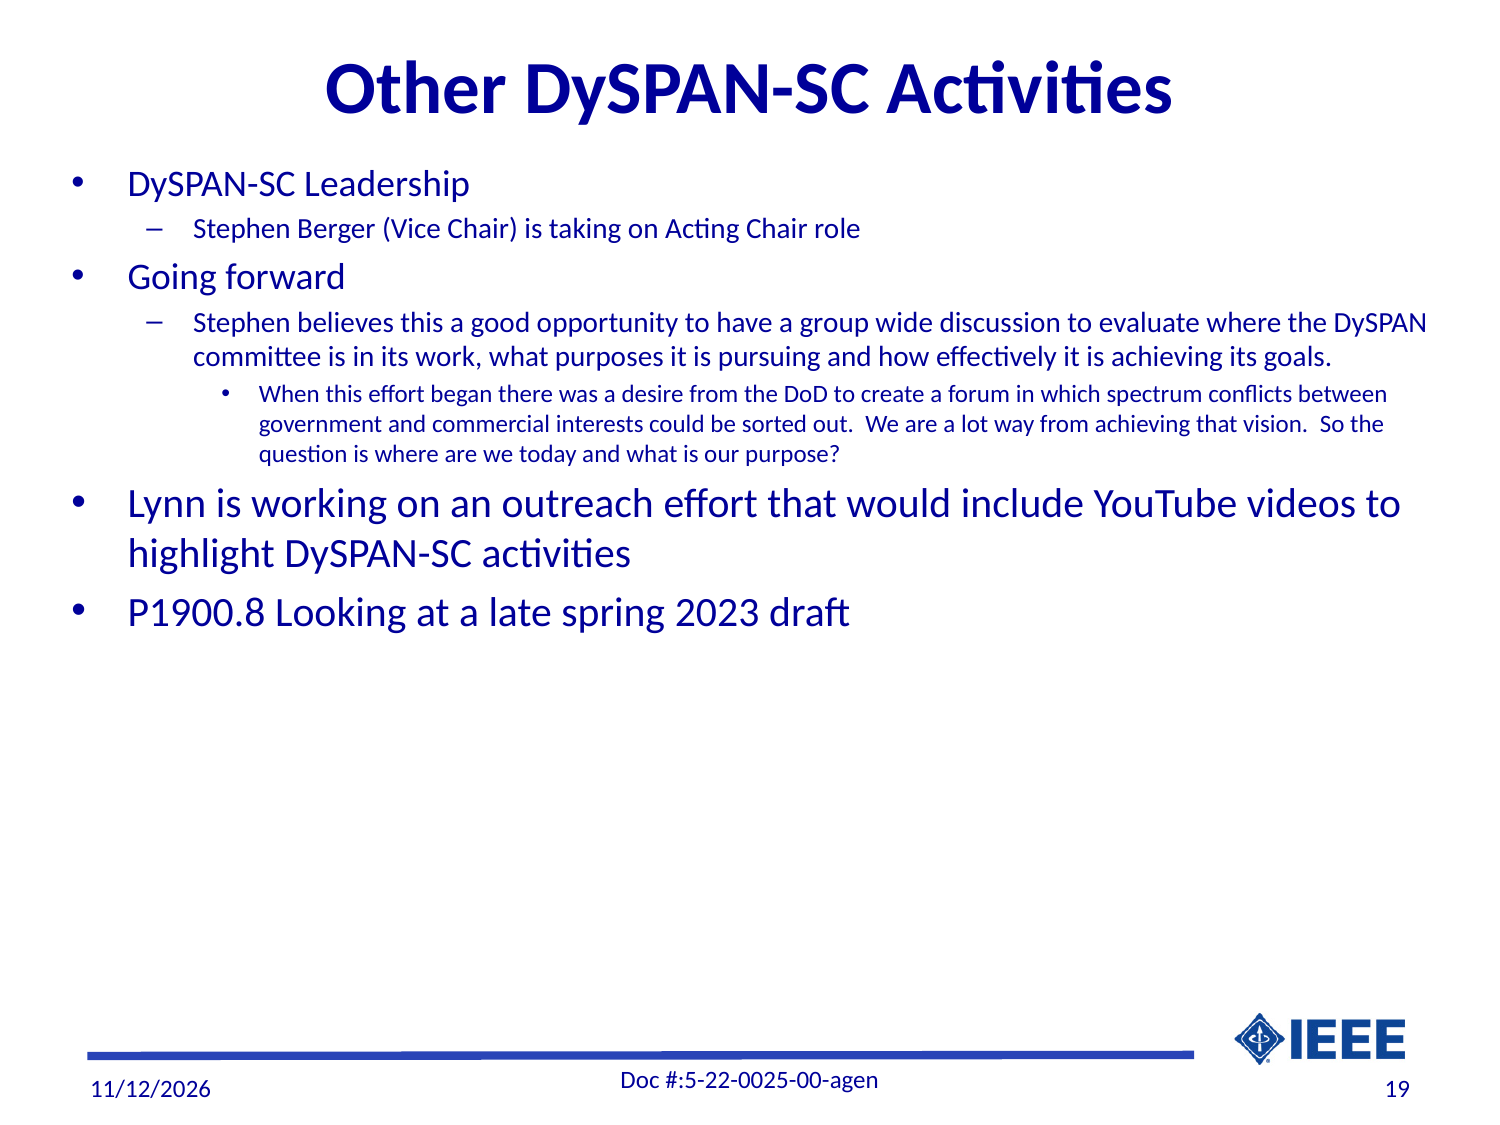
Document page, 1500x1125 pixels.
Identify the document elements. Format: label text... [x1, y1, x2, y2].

title Other DySPAN-SC Activities [75, 25, 1425, 143]
picture [1231, 1036, 1406, 1057]
slide_number 19 [1074, 1057, 1425, 1118]
footer Doc #:5-22-0025-00-agen [496, 1054, 1004, 1103]
list DySPAN-SC Leadership Stephen Berger (Vice Chair) is taking on Acting Chair role Going forward Stephen believes this a good opportunity to have a group wide discussion to evaluate where the DySPAN committee is in its work, what purposes it is pursuing and how effectively it is achieving its goals. When this effort began there was a desire from the DoD to create a forum in which spectrum conflicts between government and commercial interests could be sorted out. We are a lot way from achieving that vision. So the question is where are we today and what is our purpose? Lynn is working on an outreach effort that would include YouTube videos to highlight DySPAN-SC activities P1900.8 Looking at a late spring 2023 draft [56, 151, 1444, 1036]
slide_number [75, 1057, 425, 1118]
